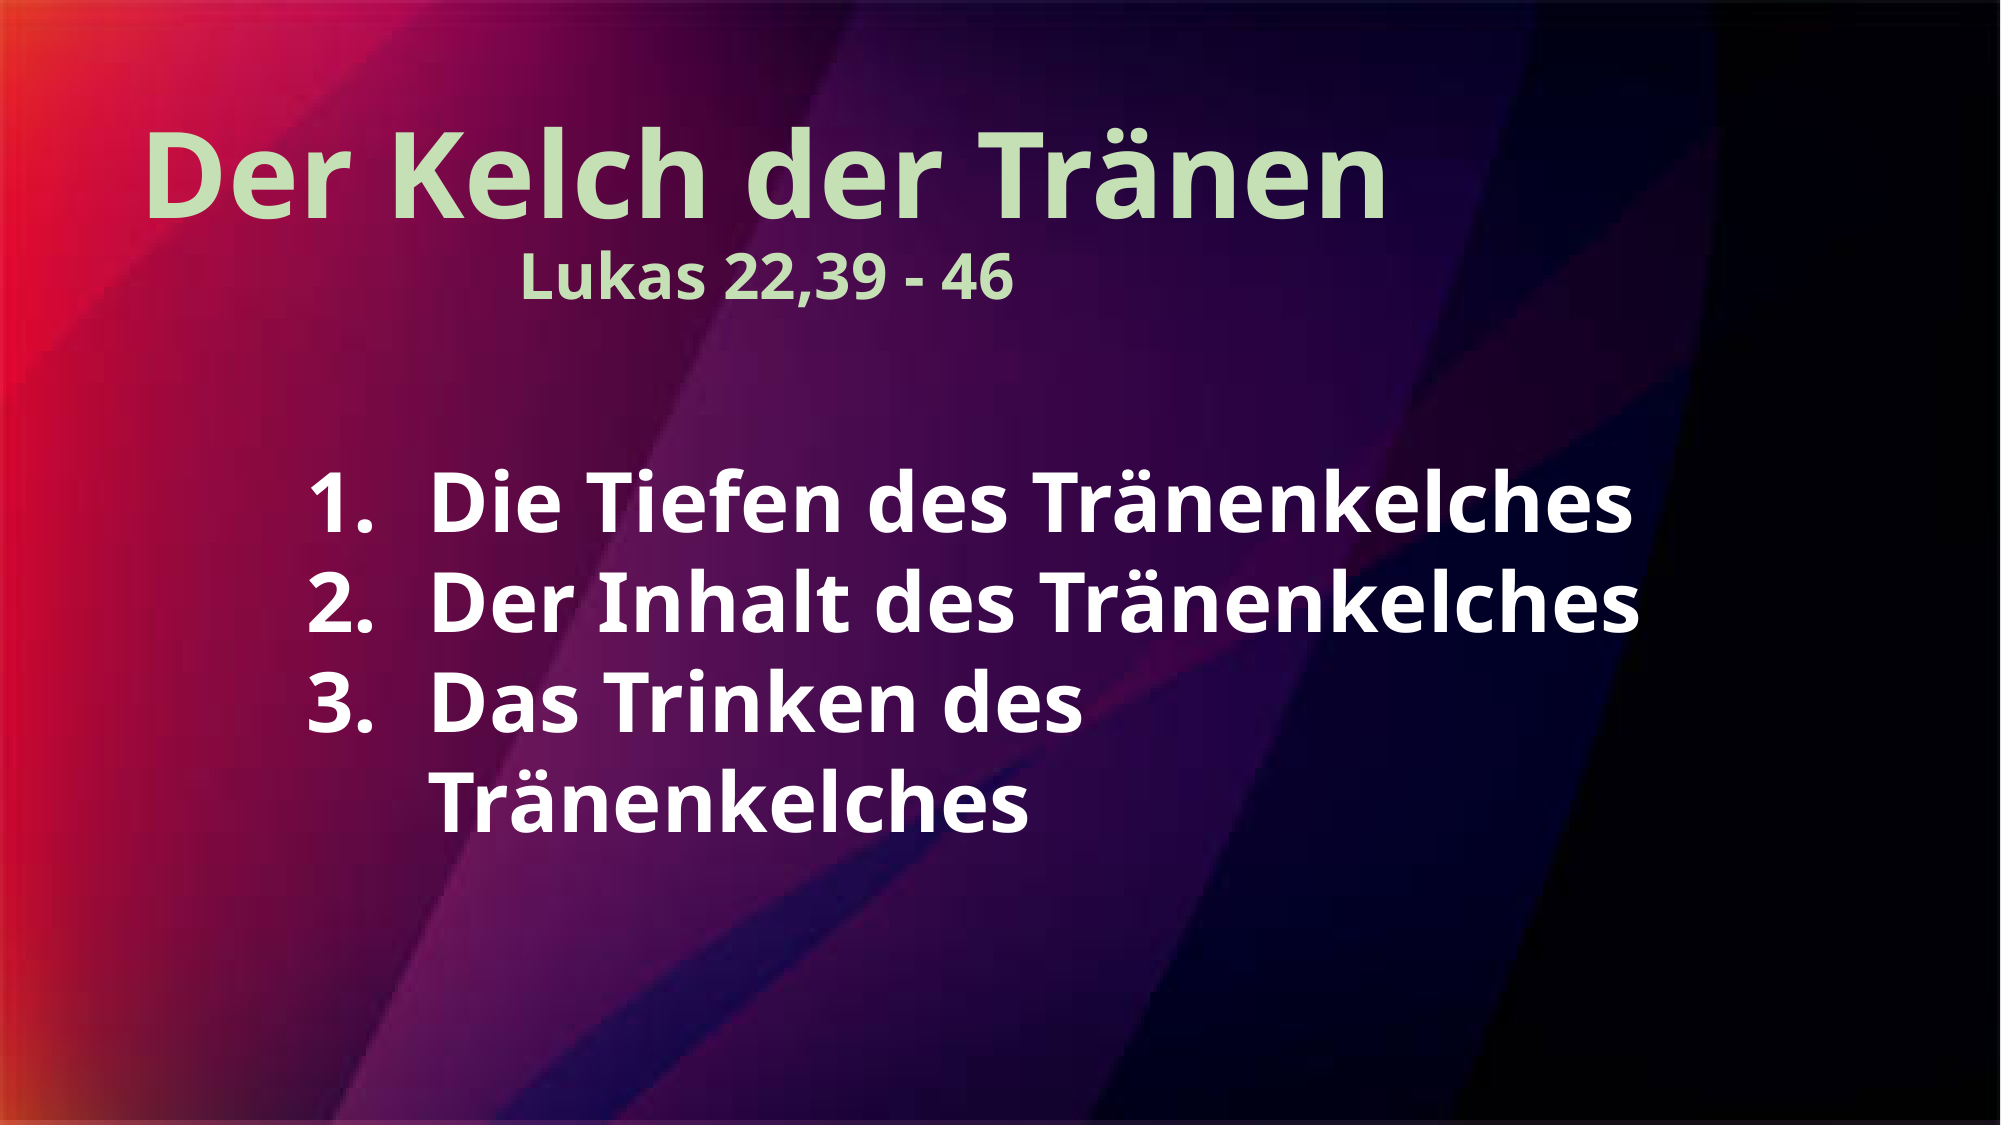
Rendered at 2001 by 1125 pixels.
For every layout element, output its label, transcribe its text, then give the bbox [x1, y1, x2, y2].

text_box Die Tiefen des Tränenkelches Der Inhalt des Tränenkelches Das Trinken des Tränenkelches [291, 441, 1709, 857]
title Der Kelch der Tränen Lukas 22,39 - 46 [114, 90, 1420, 322]
picture [0, 0, 2001, 1125]
